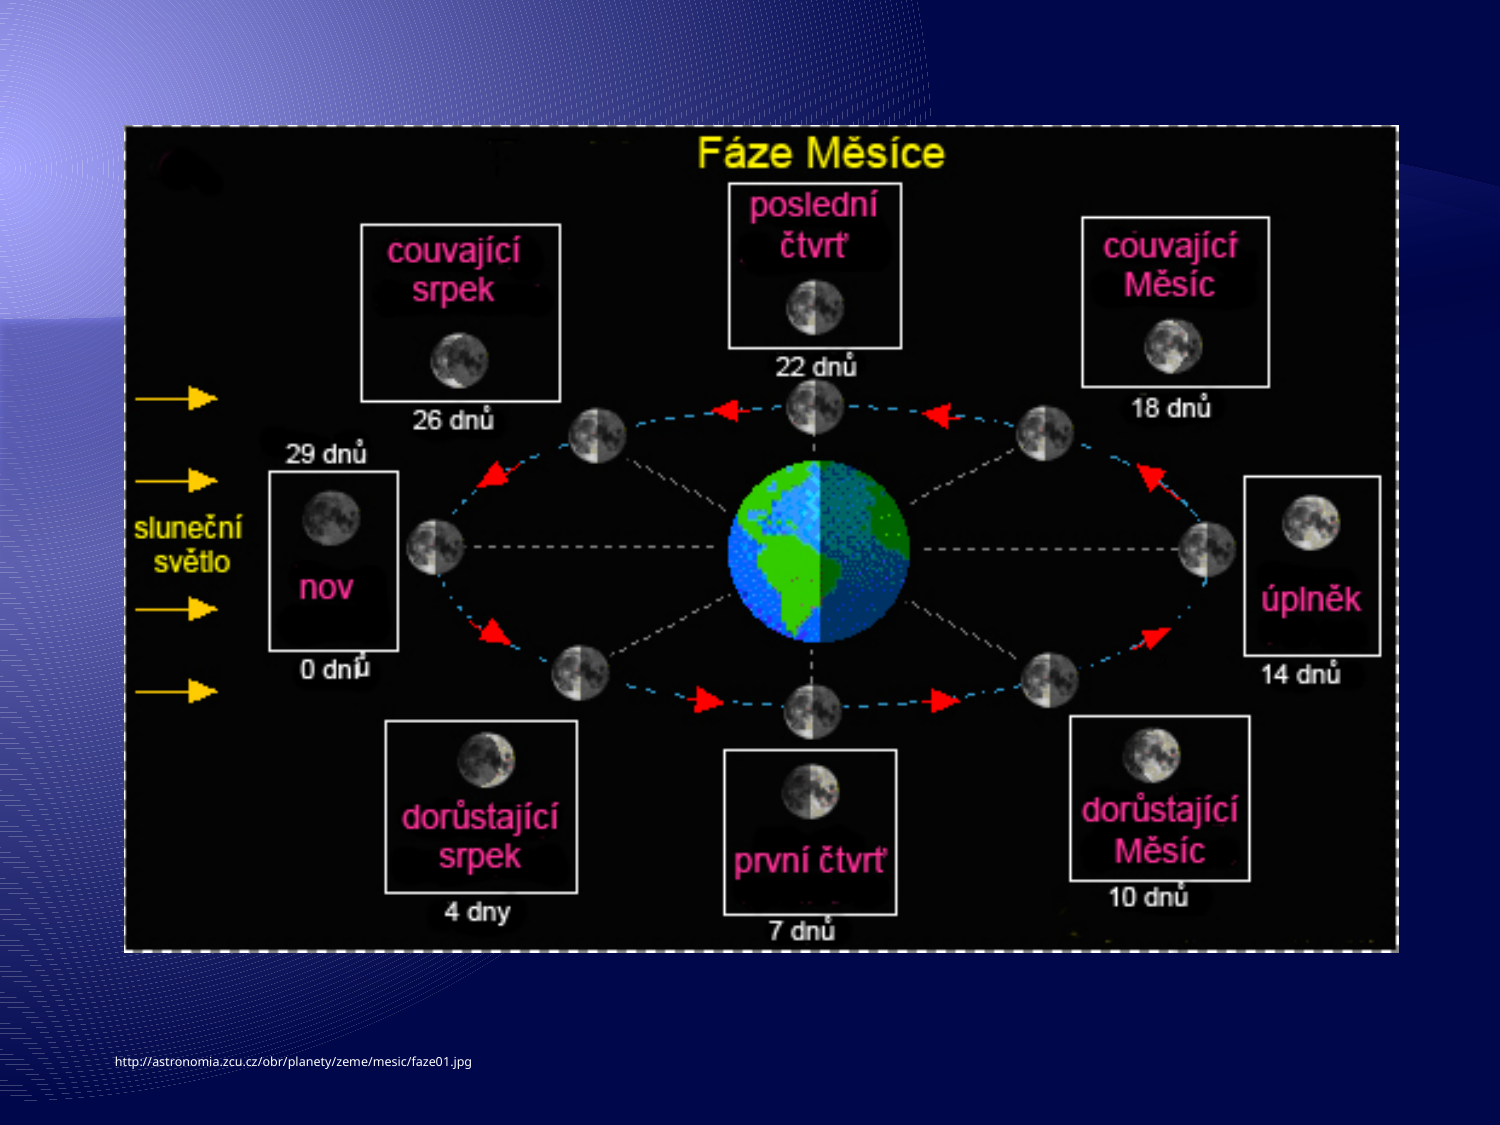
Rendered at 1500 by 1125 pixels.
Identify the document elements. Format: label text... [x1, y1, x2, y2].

text_box http://astronomia.zcu.cz/obr/planety/zeme/mesic/faze01.jpg [100, 1046, 1424, 1077]
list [124, 125, 1400, 953]
